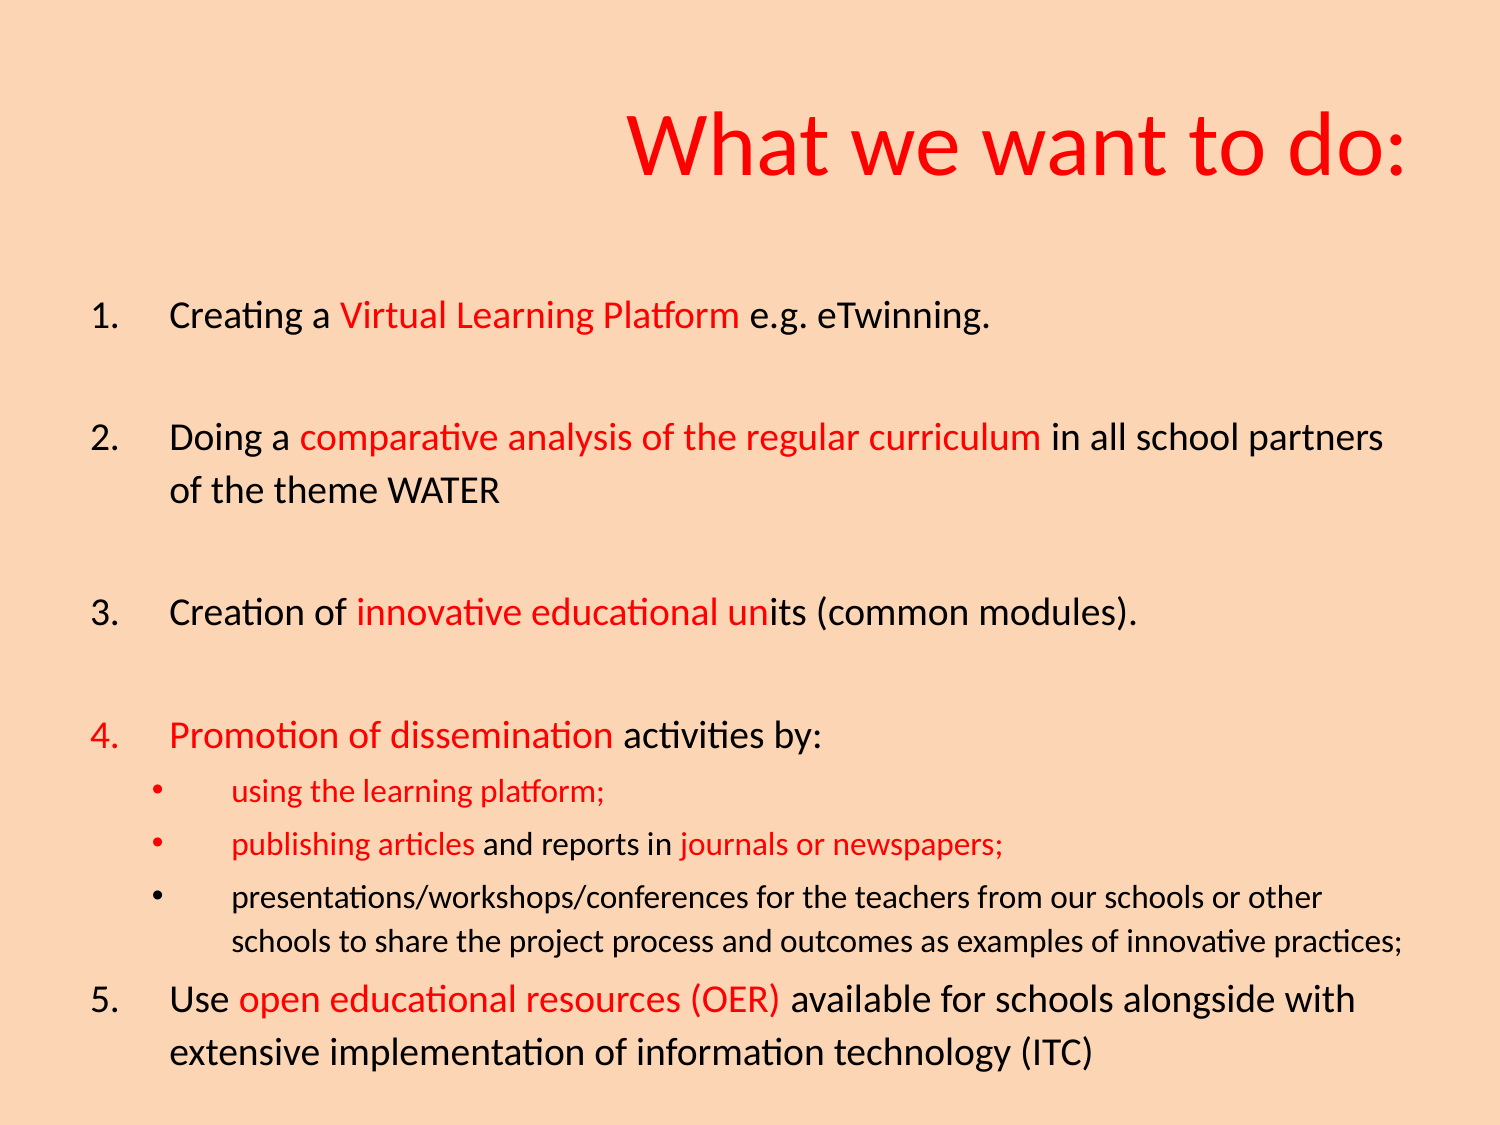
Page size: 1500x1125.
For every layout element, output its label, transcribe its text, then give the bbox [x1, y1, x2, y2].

list Creating a Virtual Learning Platform e.g. eTwinning. Doing a comparative analysis of the regular curriculum in all school partners of the theme WATER Creation of innovative educational units (common modules). Promotion of dissemination activities by: using the learning platform; publishing articles and reports in journals or newspapers; presentations/workshops/conferences for the teachers from our schools or other schools to share the project process and outcomes as examples of innovative practices; Use open educational resources (OER) available for schools alongside with extensive implementation of information technology (ITC) [75, 219, 1425, 1094]
title What we want to do: [75, 45, 1425, 219]
